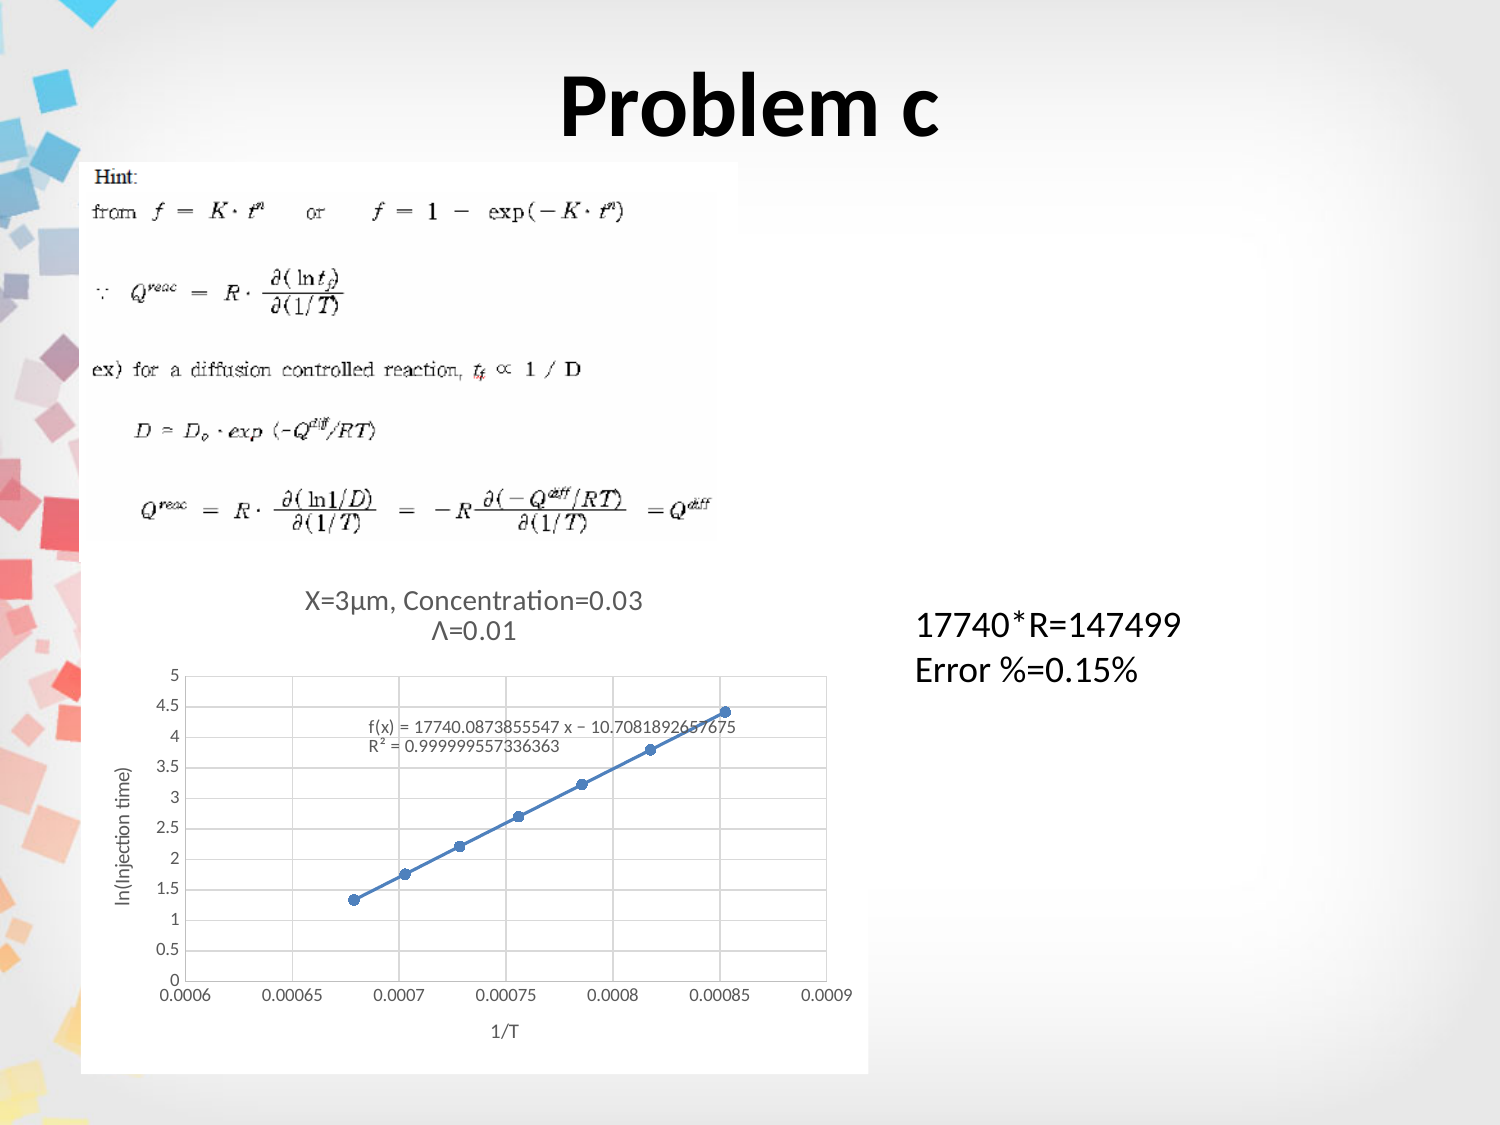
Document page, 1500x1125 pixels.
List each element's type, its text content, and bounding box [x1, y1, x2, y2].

picture [0, 0, 1500, 1125]
title Problem c [75, 37, 1425, 163]
chart [80, 561, 869, 1075]
